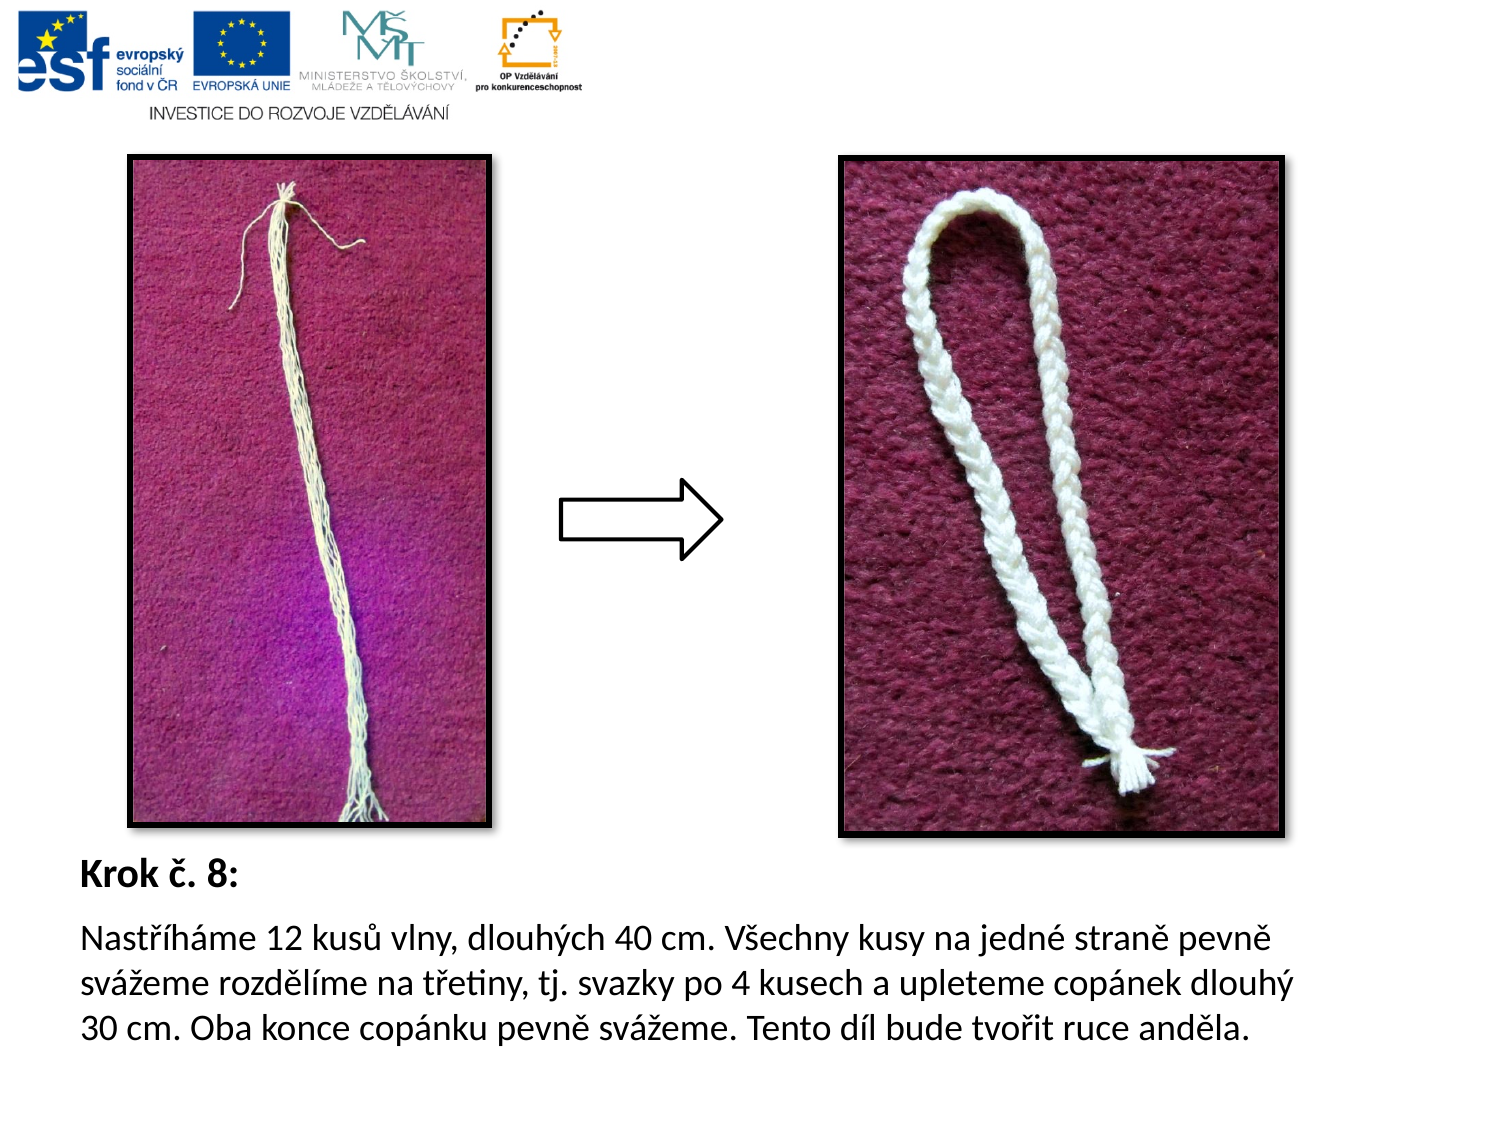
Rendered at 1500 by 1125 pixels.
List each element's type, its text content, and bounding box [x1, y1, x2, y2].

text_box [645, 477, 724, 562]
picture [0, 160, 641, 822]
picture [844, 160, 1279, 832]
list Nastříháme 12 kusů vlny, dlouhých 40 cm. Všechny kusy na jedné straně pevně svážeme rozdělíme na třetiny, tj. svazky po 4 kusech a upleteme copánek dlouhý 30 cm. Oba konce copánku pevně svážeme. Tento díl bude tvořit ruce anděla. [64, 905, 1352, 1038]
picture [0, 0, 601, 131]
title Krok č. 8: [64, 810, 965, 904]
